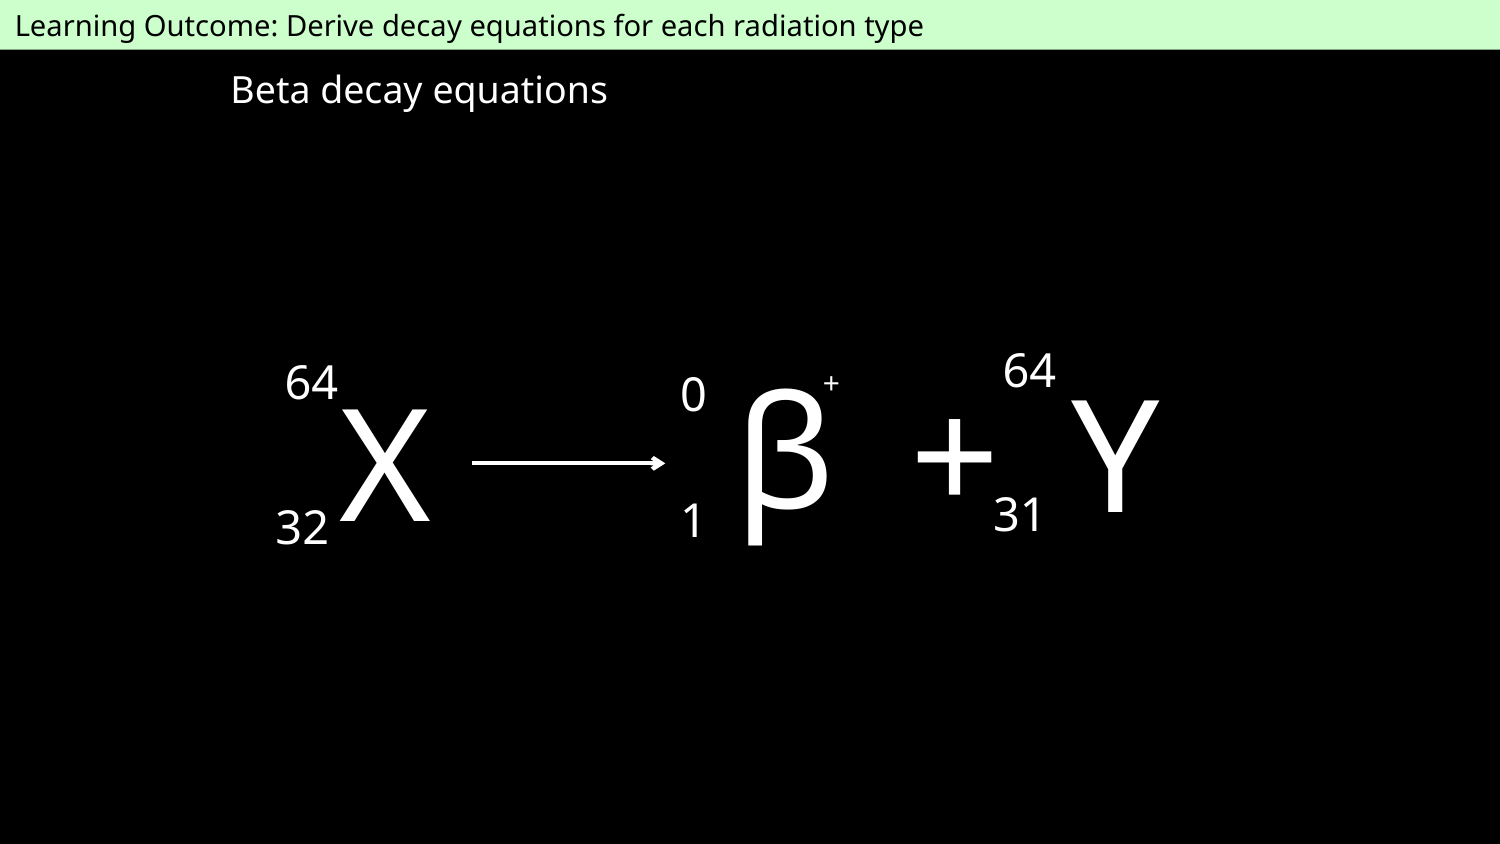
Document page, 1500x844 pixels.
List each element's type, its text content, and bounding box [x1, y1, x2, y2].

text_box Learning Outcome: Derive decay equations for each radiation type [0, 0, 1500, 50]
text_box β [721, 345, 796, 548]
text_box 32 [260, 489, 362, 561]
text_box + [896, 348, 971, 551]
text_box + [808, 357, 873, 408]
text_box 1 [665, 482, 740, 554]
text_box 0 [665, 357, 740, 429]
text_box Y [1056, 348, 1132, 551]
text_box 31 [978, 477, 1080, 549]
text_box Beta decay equations [215, 58, 1173, 119]
text_box 64 [269, 345, 372, 417]
text_box X [324, 357, 400, 560]
text_box 64 [987, 333, 1089, 404]
